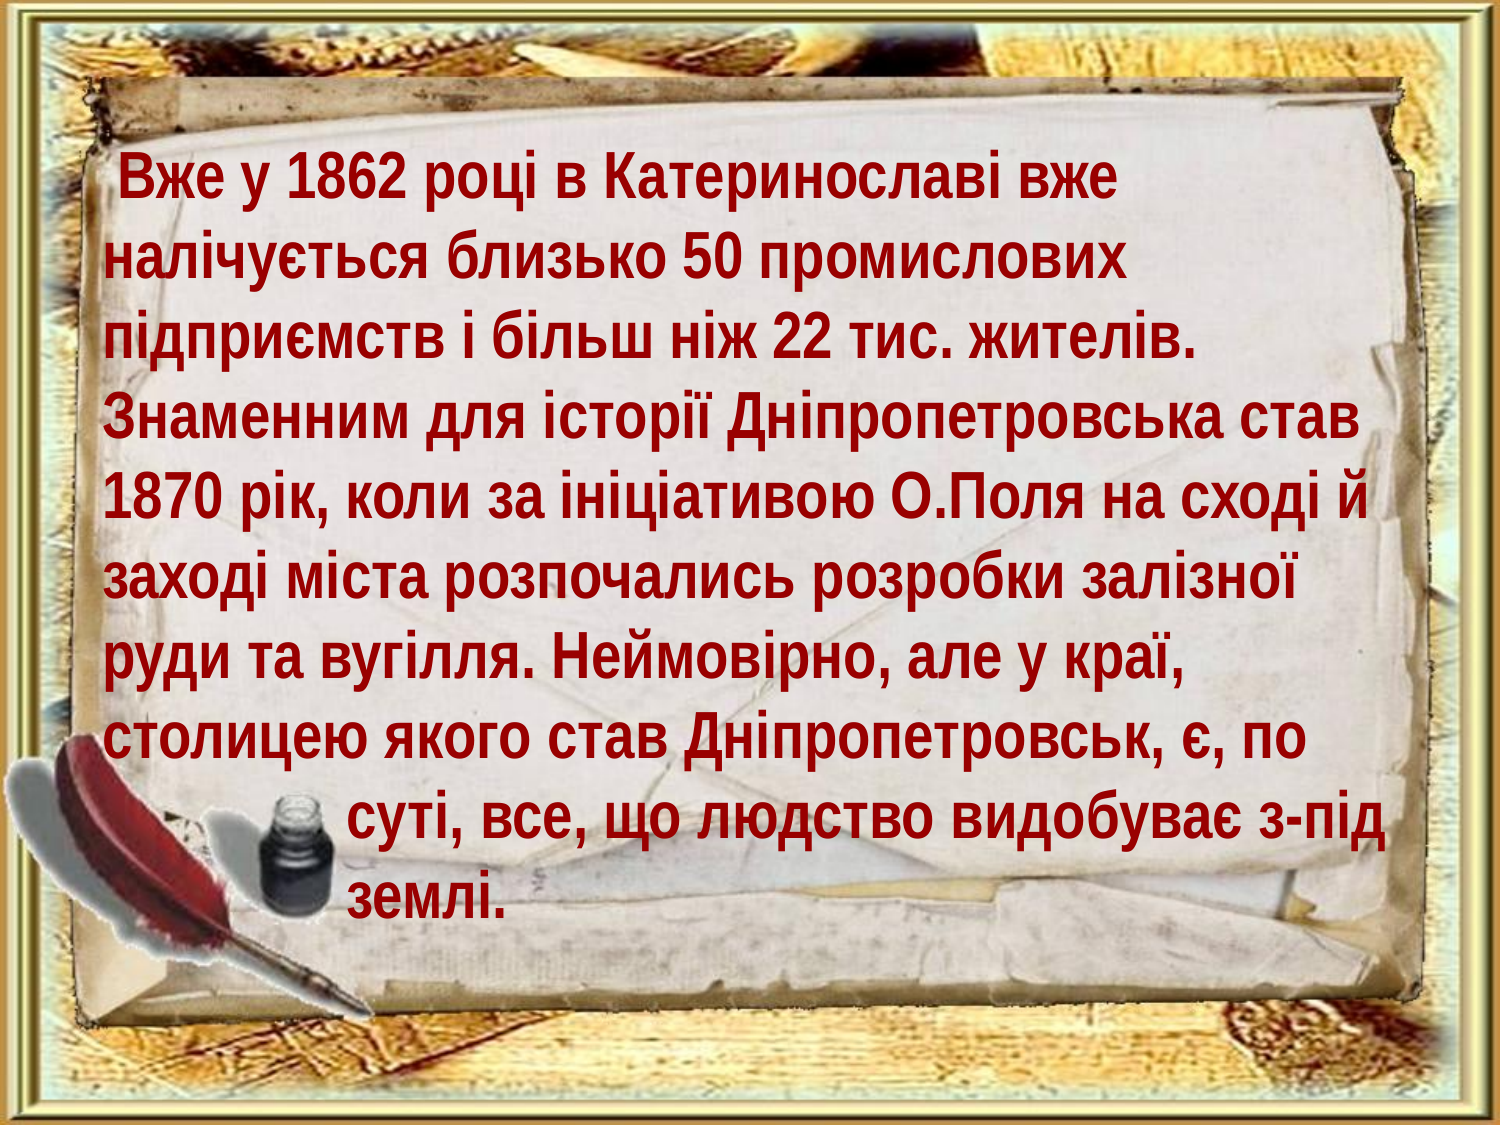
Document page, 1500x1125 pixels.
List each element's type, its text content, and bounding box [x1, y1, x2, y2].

picture [0, 0, 1500, 1125]
text_box Вже у 1862 році в Катеринославі вже налічується близько 50 промислових підприємств і більш ніж 22 тис. жителів. Знаменним для історії Дніпропетровська став 1870 рік, коли за ініціативою О.Поля на сході й заході міста розпочались розробки залізної руди та вугілля. Неймовірно, але у краї, столицею якого став Дніпропетровськ, є, по суті, все, що людство видобуває з-під землі. [87, 124, 1413, 940]
